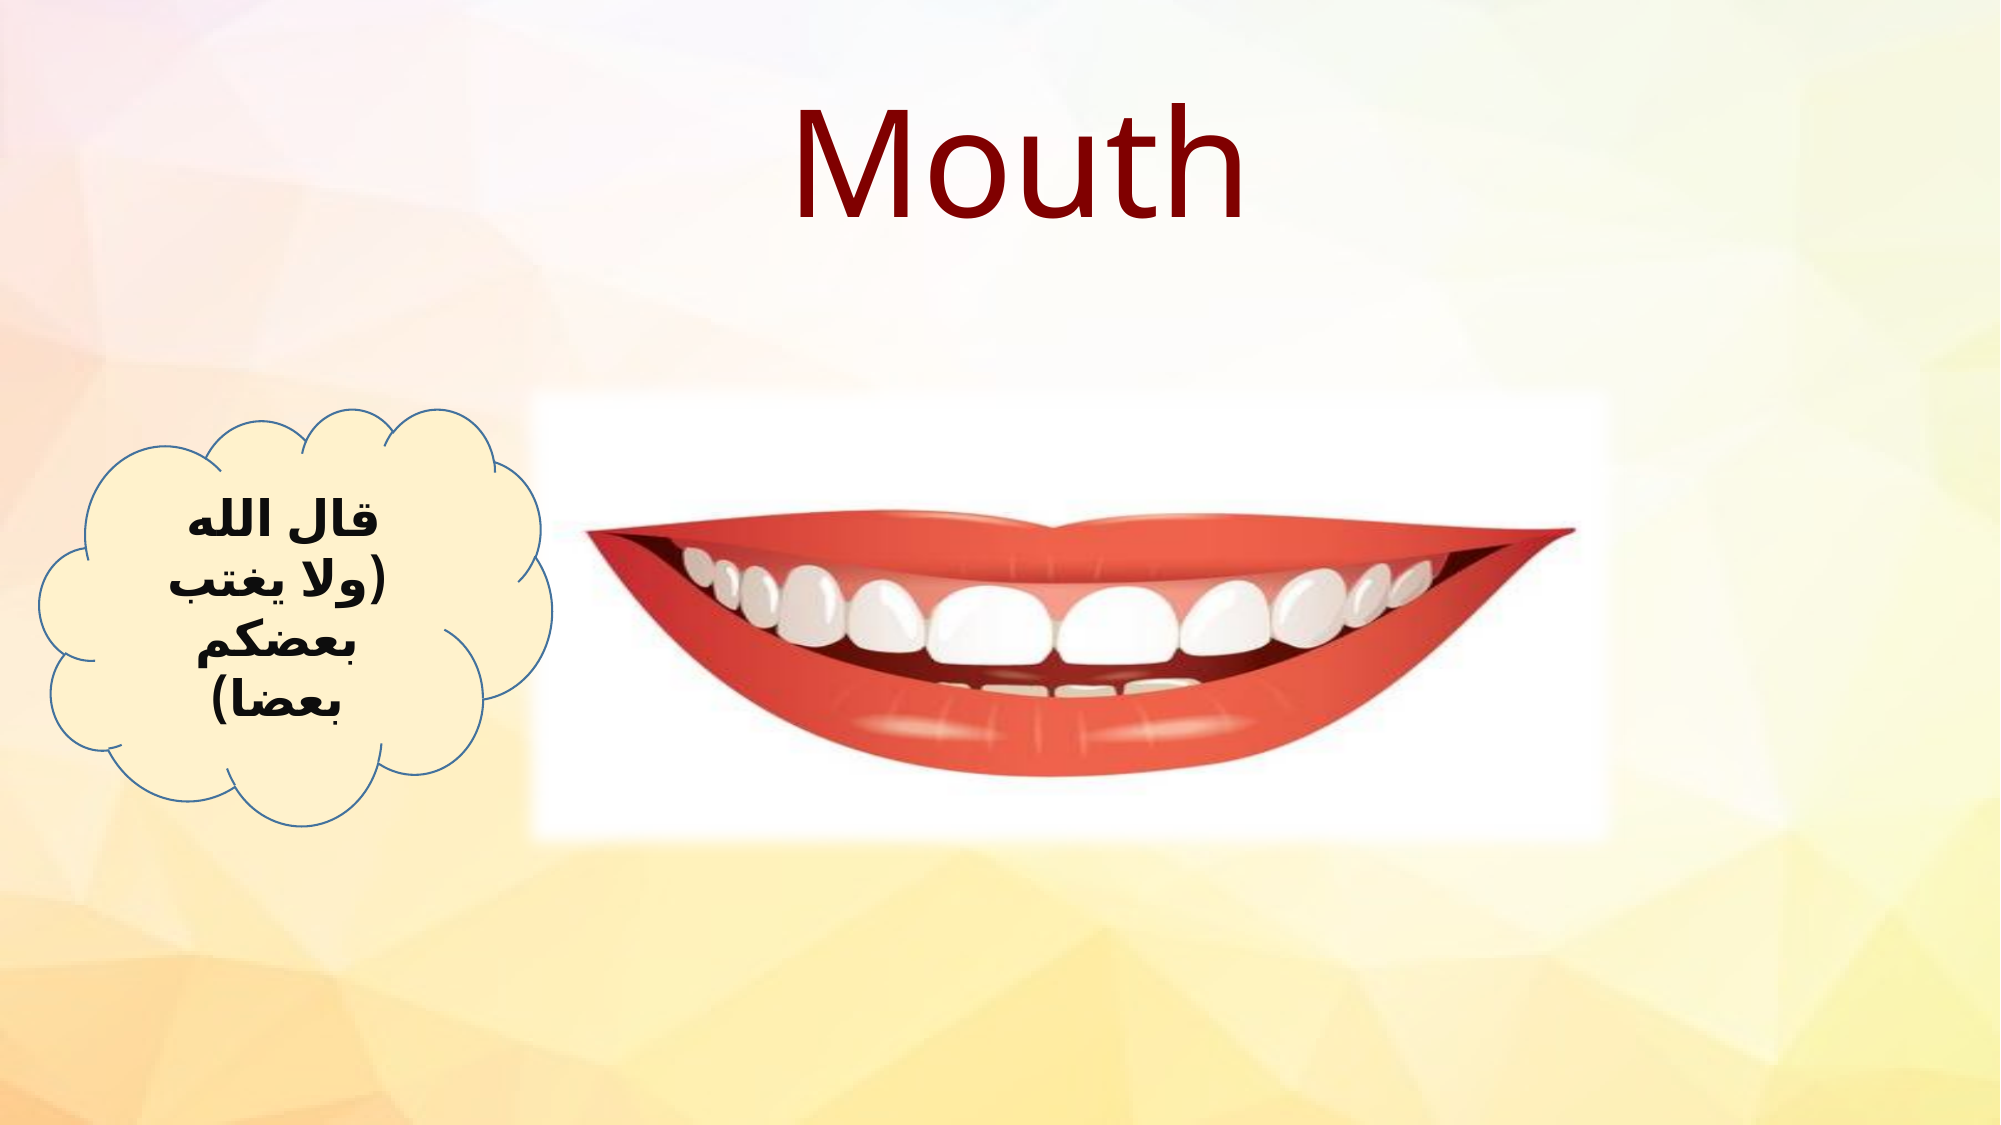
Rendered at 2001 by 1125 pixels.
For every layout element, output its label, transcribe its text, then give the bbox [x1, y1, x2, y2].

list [514, 374, 1625, 859]
text_box قال الله (ولا يغتب بعضكم بعضا) [38, 408, 514, 828]
title Mouth [137, 59, 1863, 278]
